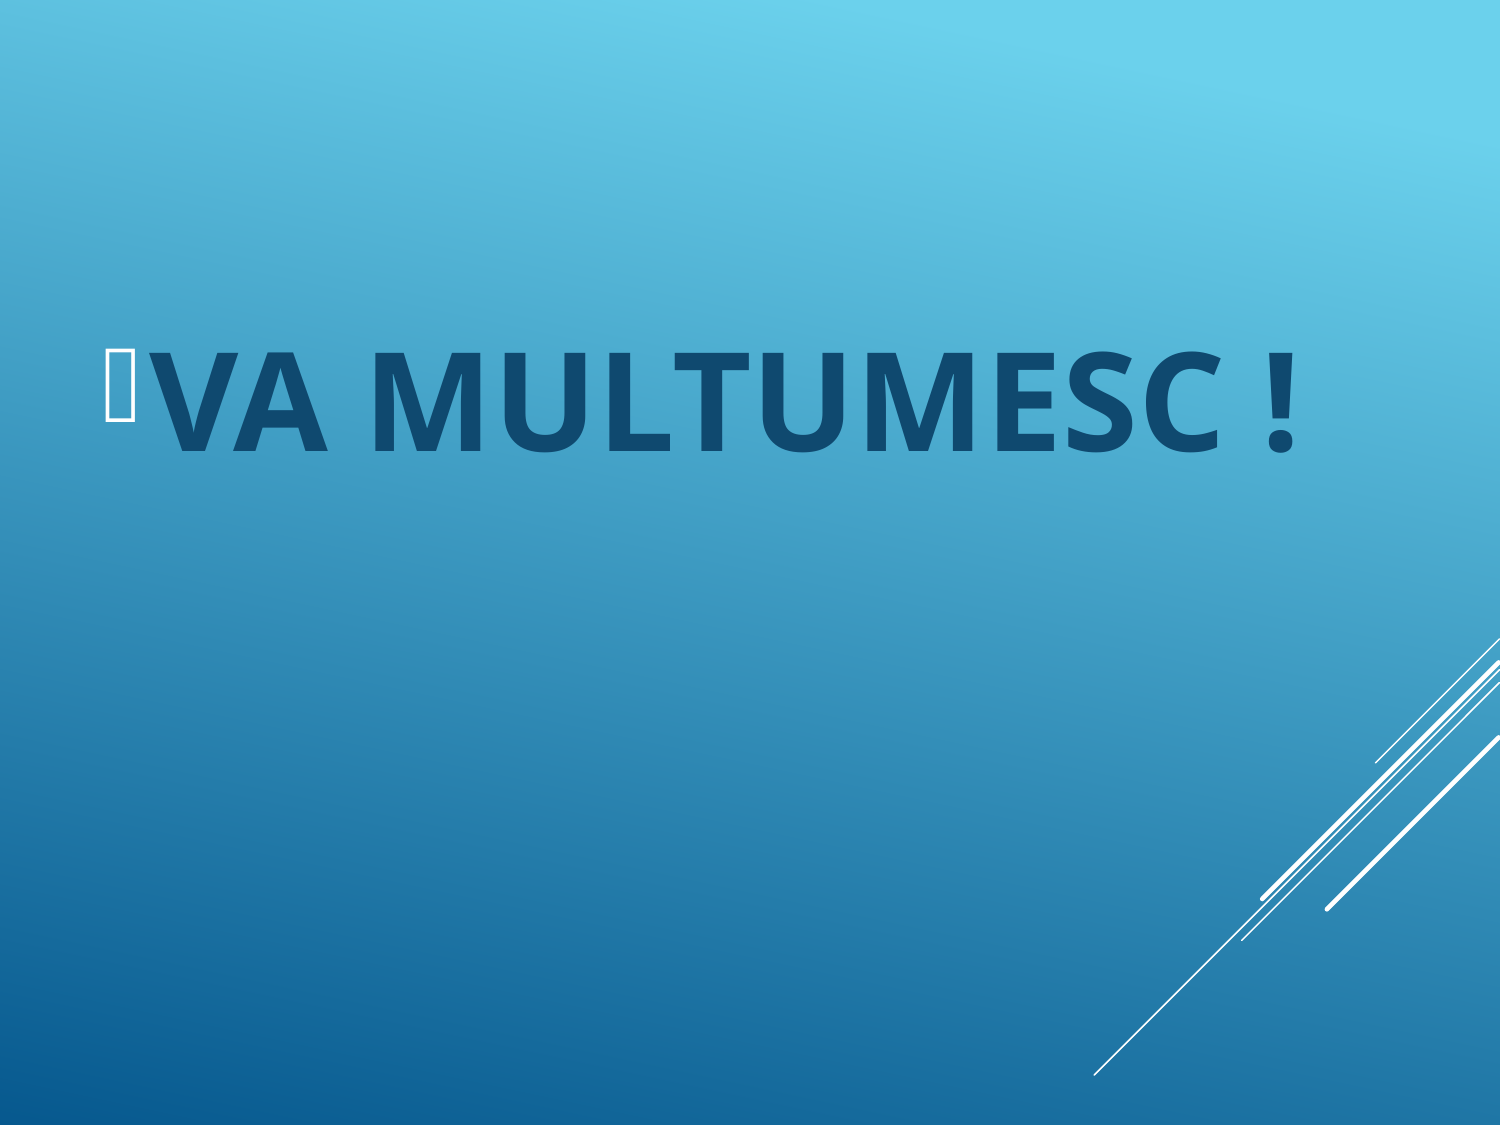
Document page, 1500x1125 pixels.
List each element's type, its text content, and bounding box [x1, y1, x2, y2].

list VA MULTUMESC ! [87, 87, 1483, 706]
